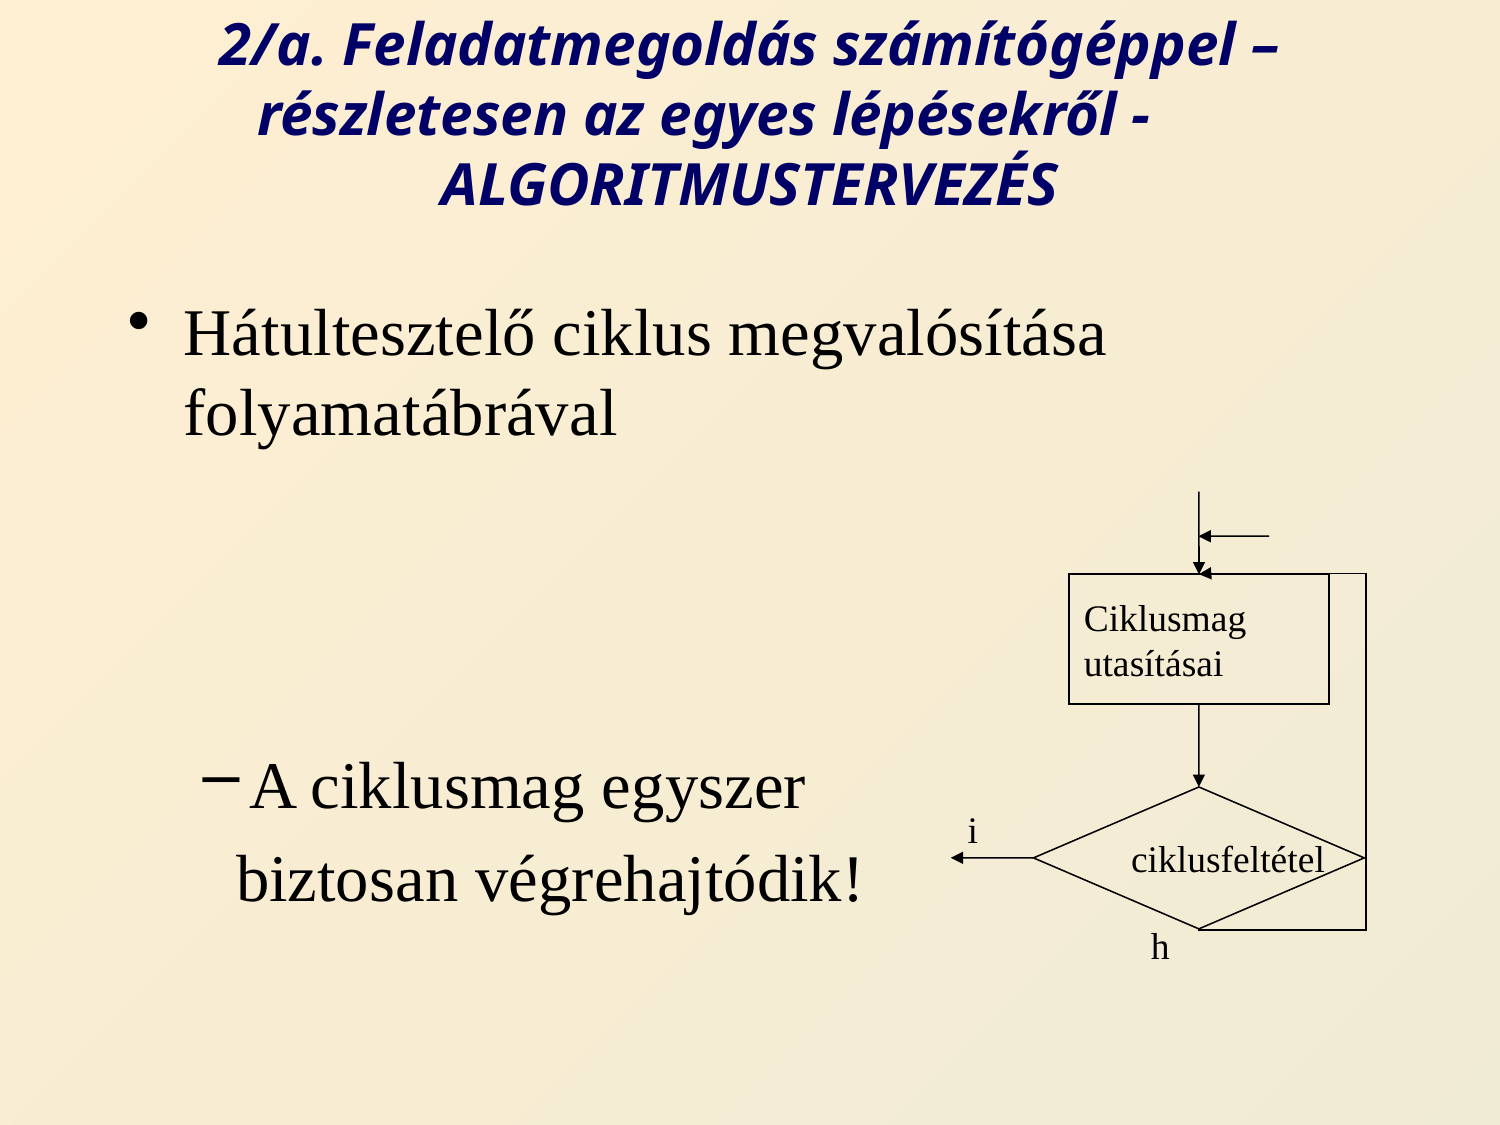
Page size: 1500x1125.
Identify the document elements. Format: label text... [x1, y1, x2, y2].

text_box i [952, 798, 1106, 857]
text_box Ciklusmag utasításai [1069, 574, 1329, 705]
list Hátultesztelő ciklus megvalósítása folyamatábrával A ciklusmag egyszer biztosan végrehajtódik! [112, 280, 1388, 1038]
title 2/a. Feladatmegoldás számítógéppel – részletesen az egyes lépésekről - ALGORITMUSTERVEZÉS [112, 49, 1388, 176]
text_box [950, 851, 1034, 865]
text_box h [1136, 914, 1297, 974]
text_box [1192, 537, 1206, 575]
text_box [1198, 530, 1270, 543]
text_box ciklusfeltétel [1033, 787, 1364, 914]
